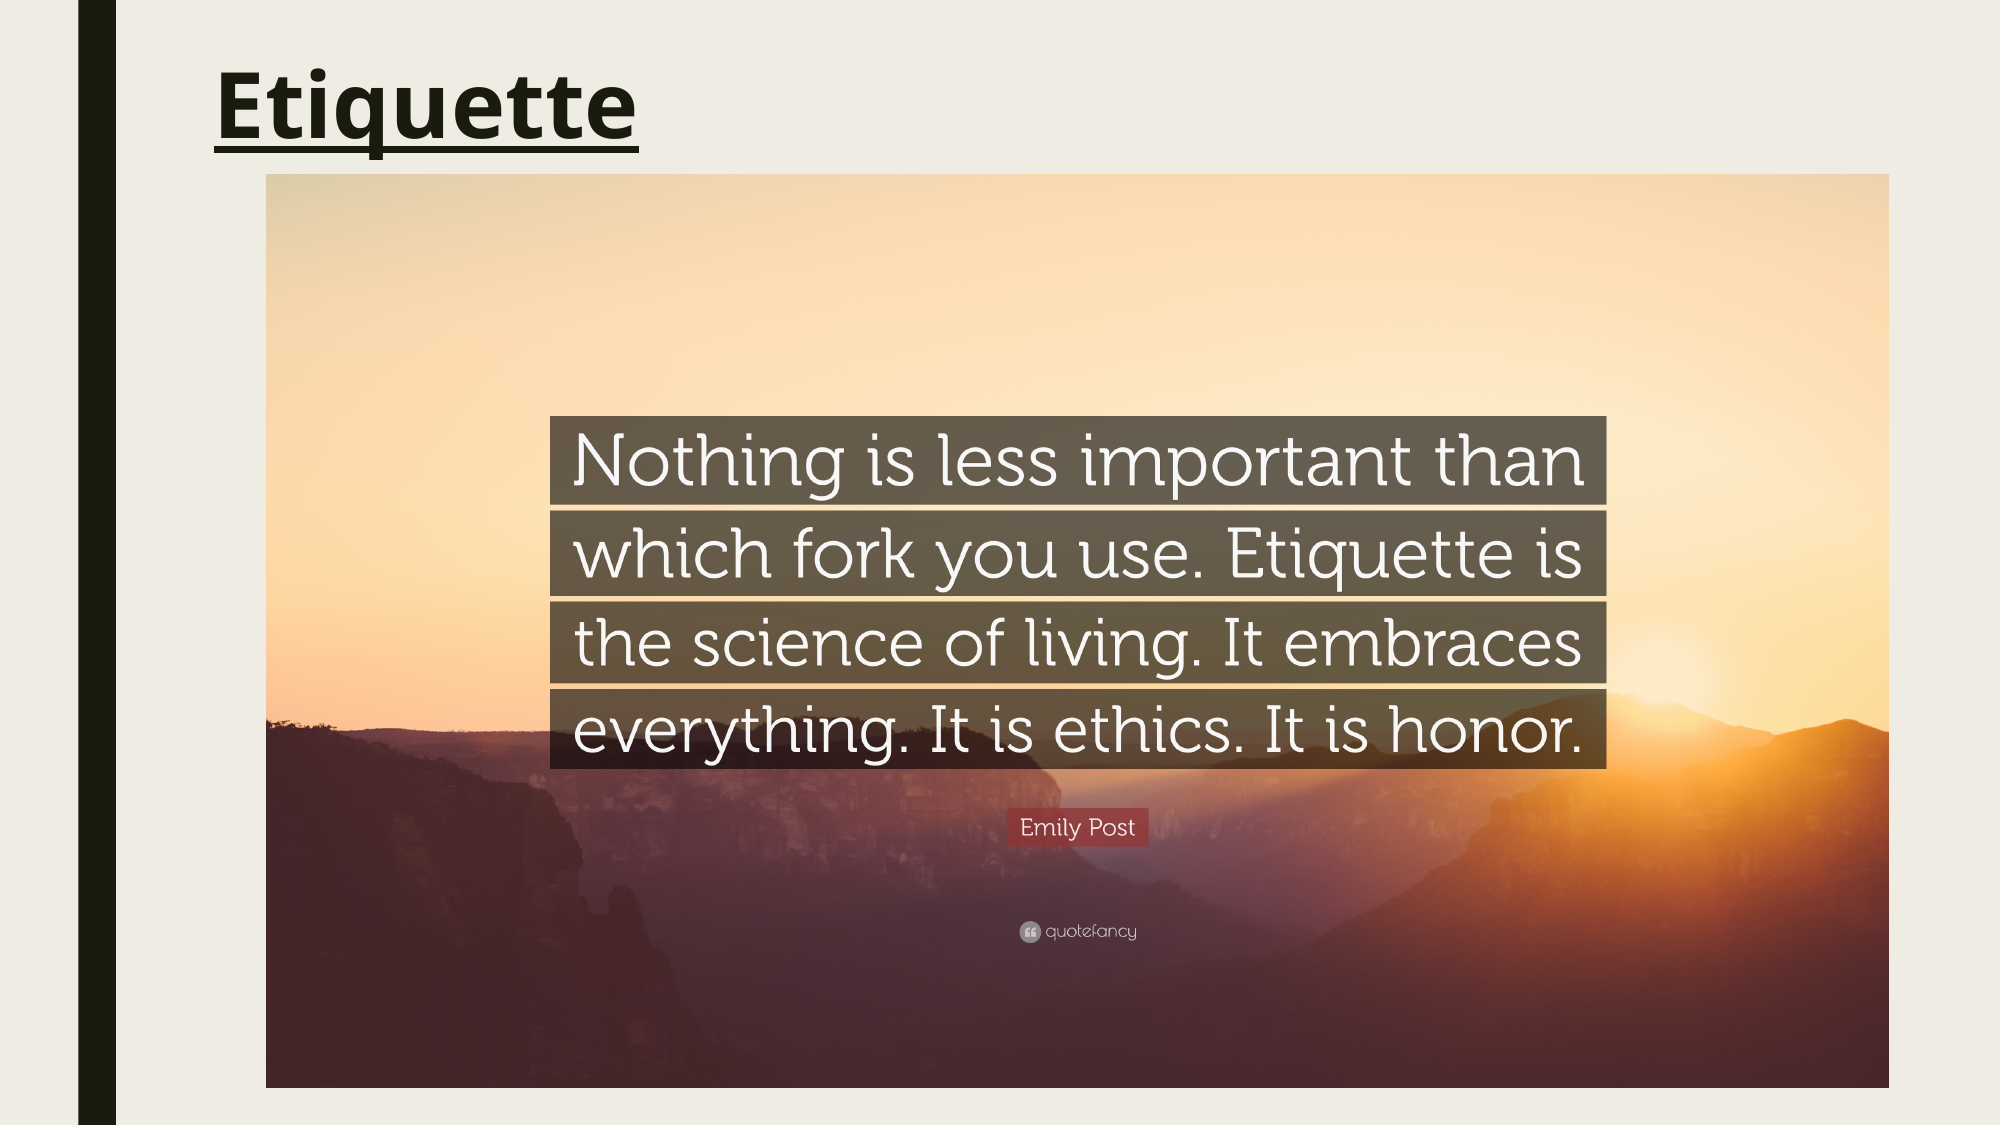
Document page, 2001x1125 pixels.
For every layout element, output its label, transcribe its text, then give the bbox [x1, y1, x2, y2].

picture [266, 174, 1889, 1088]
title Etiquette [198, 53, 1774, 297]
